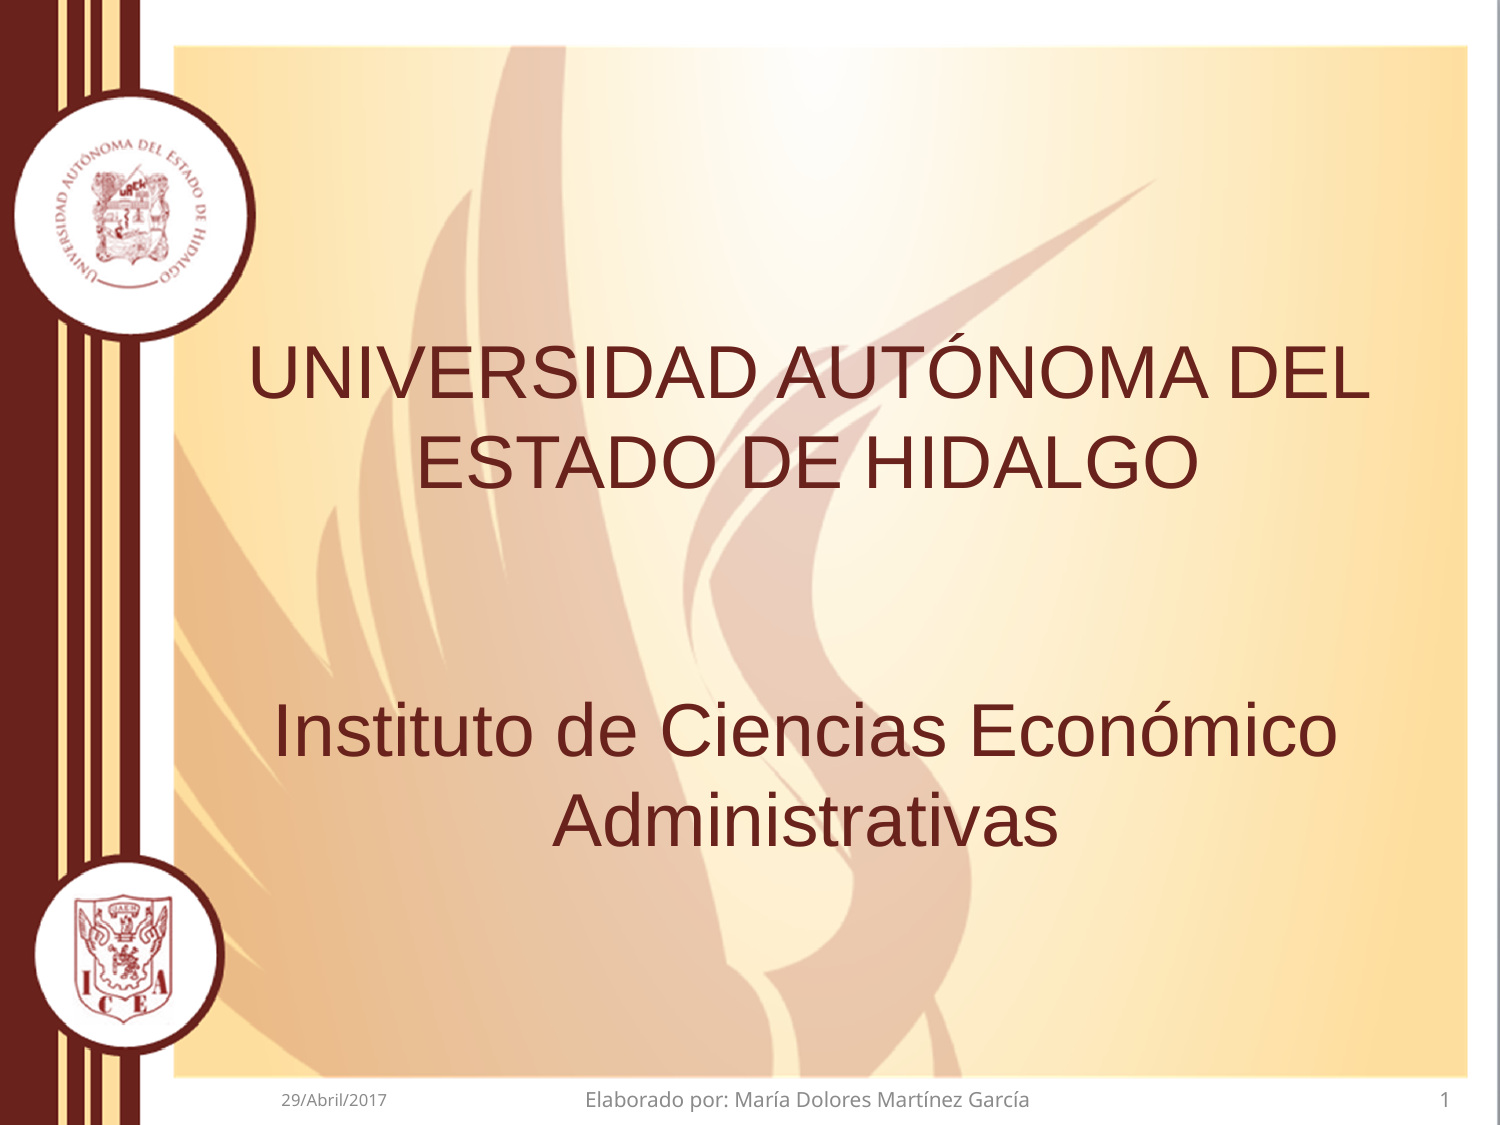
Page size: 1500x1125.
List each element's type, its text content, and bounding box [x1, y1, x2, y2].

slide_number 1 [1116, 1070, 1467, 1125]
subtitle Instituto de Ciencias Económico Administrativas [225, 673, 1388, 961]
footer Elaborado por: María Dolores Martínez García [570, 1070, 1046, 1125]
title UNIVERSIDAD AUTÓNOMA DEL ESTADO DE HIDALGO [230, 292, 1388, 535]
slide_number 29/Abril/2017 [159, 1069, 510, 1125]
picture [0, 0, 1500, 1125]
